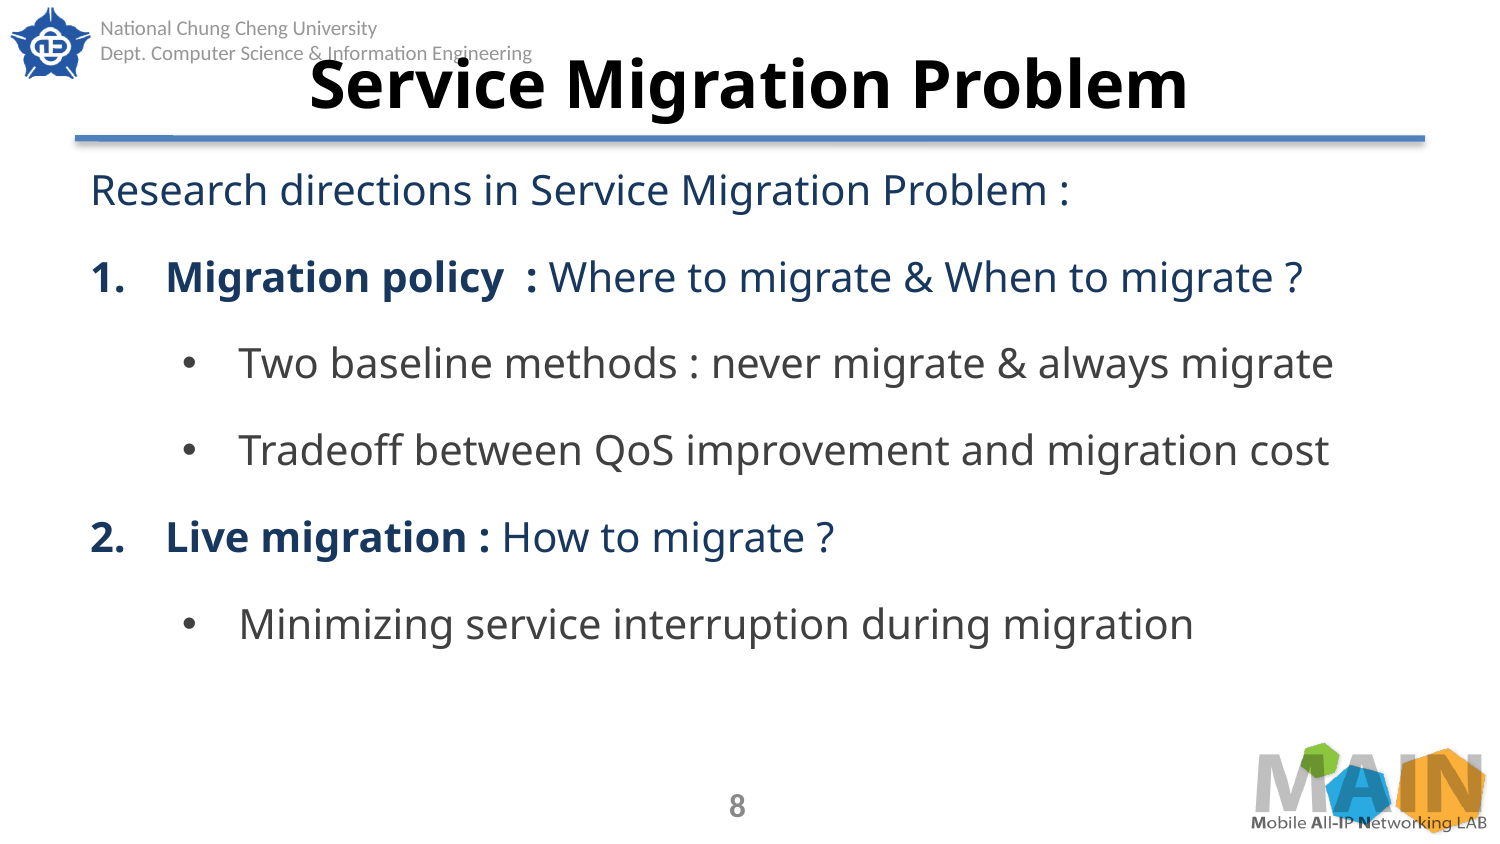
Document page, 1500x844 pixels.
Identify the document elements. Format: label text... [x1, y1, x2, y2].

title Service Migration Problem [75, 33, 1425, 130]
slide_number 8 [562, 782, 913, 827]
picture [1116, 740, 1488, 835]
list Research directions in Service Migration Problem : Migration policy : Where to migrate & When to migrate ? Two baseline methods : never migrate & always migrate Tradeoff between QoS improvement and migration cost Live migration : How to migrate ? Minimizing service interruption during migration [75, 156, 1425, 768]
picture [0, 0, 101, 85]
